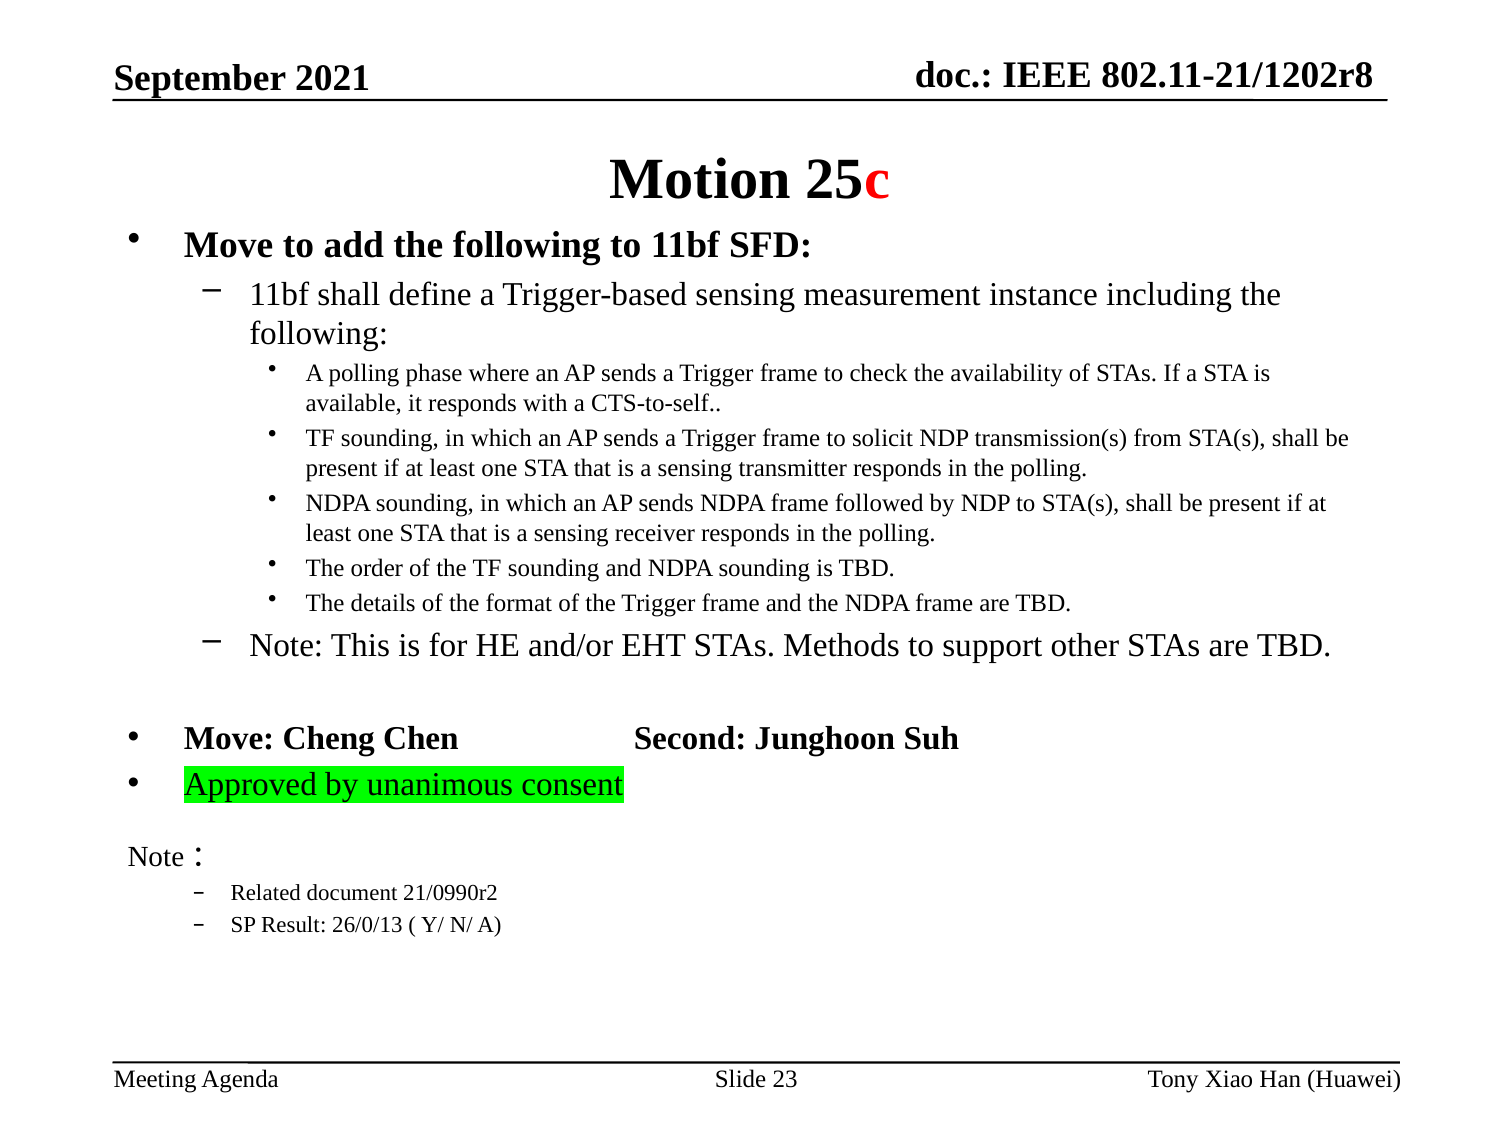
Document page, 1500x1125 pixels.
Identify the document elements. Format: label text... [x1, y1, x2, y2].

slide_number Slide 23 [712, 1061, 800, 1093]
text_box Move to add the following to 11bf SFD: 11bf shall define a Trigger-based sensing measurement instance including the following: A polling phase where an AP sends a Trigger frame to check the availability of STAs. If a STA is available, it responds with a CTS-to-self.. TF sounding, in which an AP sends a Trigger frame to solicit NDP transmission(s) from STA(s), shall be present if at least one STA that is a sensing transmitter responds in the polling. NDPA sounding, in which an AP sends NDPA frame followed by NDP to STA(s), shall be present if at least one STA that is a sensing receiver responds in the polling. The order of the TF sounding and NDPA sounding is TBD. The details of the format of the Trigger frame and the NDPA frame are TBD. Note: This is for HE and/or EHT STAs. Methods to support other STAs are TBD. Move: Cheng Chen Second: Junghoon Suh Approved by unanimous consent Note： Related document 21/0990r2 SP Result: 26/0/13 ( Y/ N/ A) [112, 212, 1388, 875]
text_box Motion 25c [112, 87, 1388, 212]
footer Tony Xiao Han (Huawei) [999, 1061, 1402, 1093]
